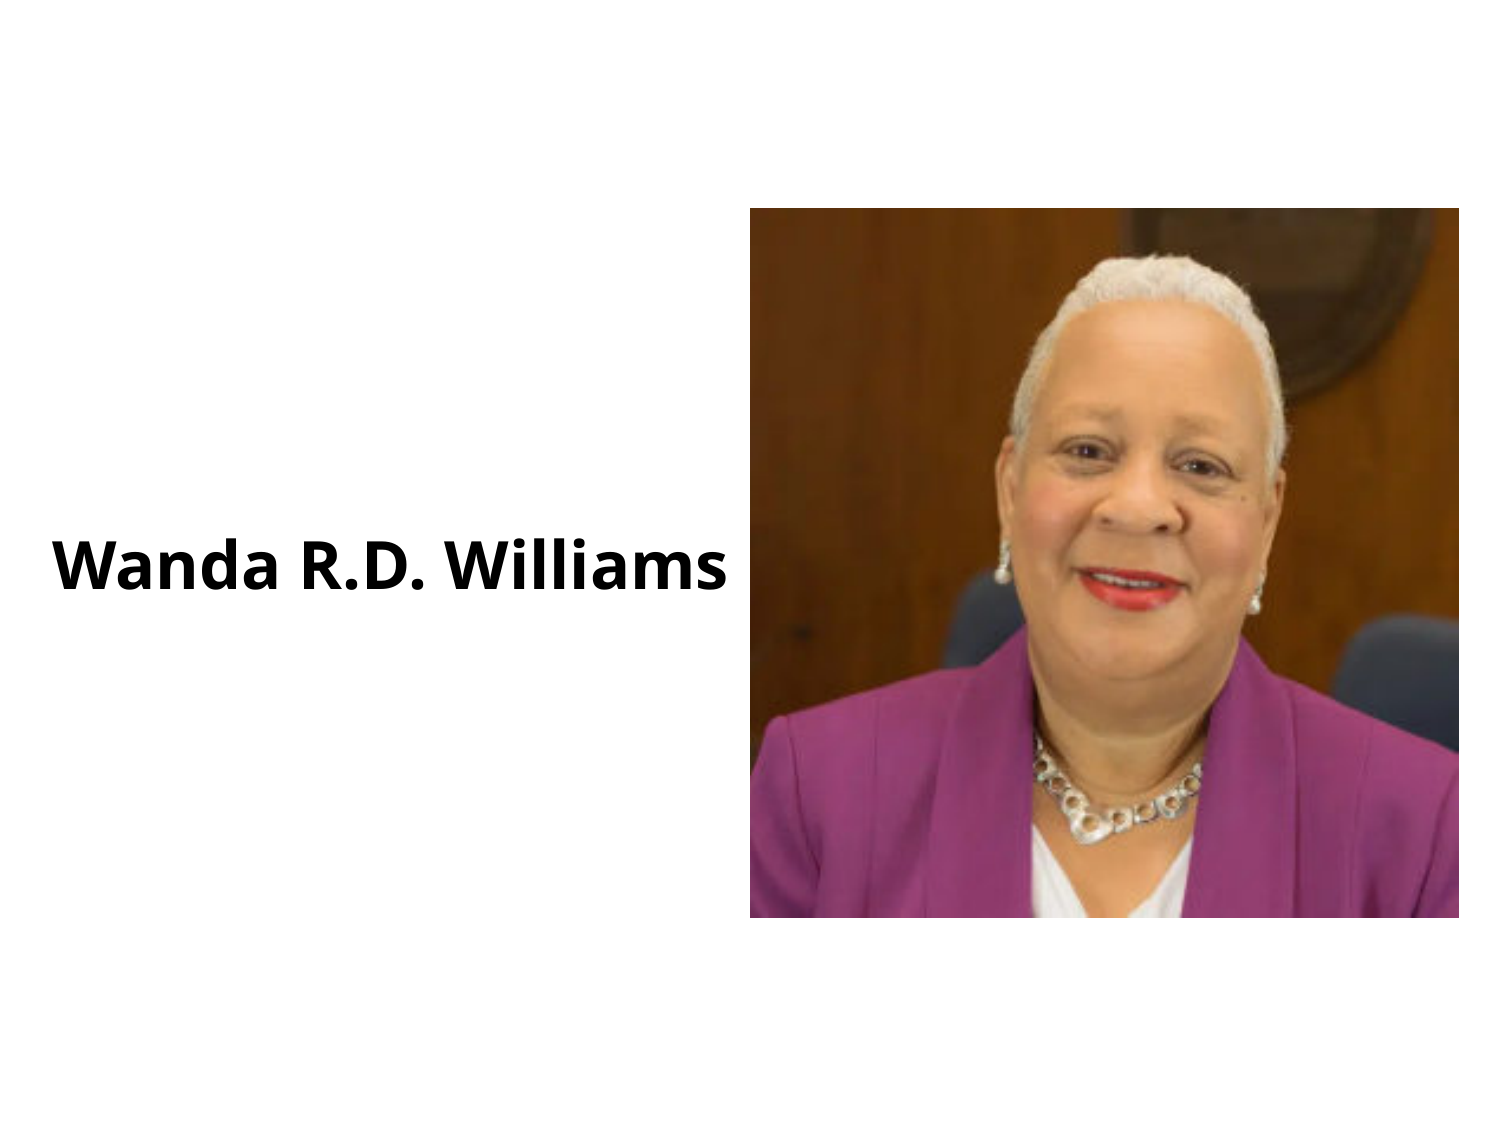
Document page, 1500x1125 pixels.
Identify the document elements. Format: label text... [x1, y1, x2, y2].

text_box Wanda R.D. Williams [37, 515, 745, 610]
picture [749, 208, 1459, 918]
